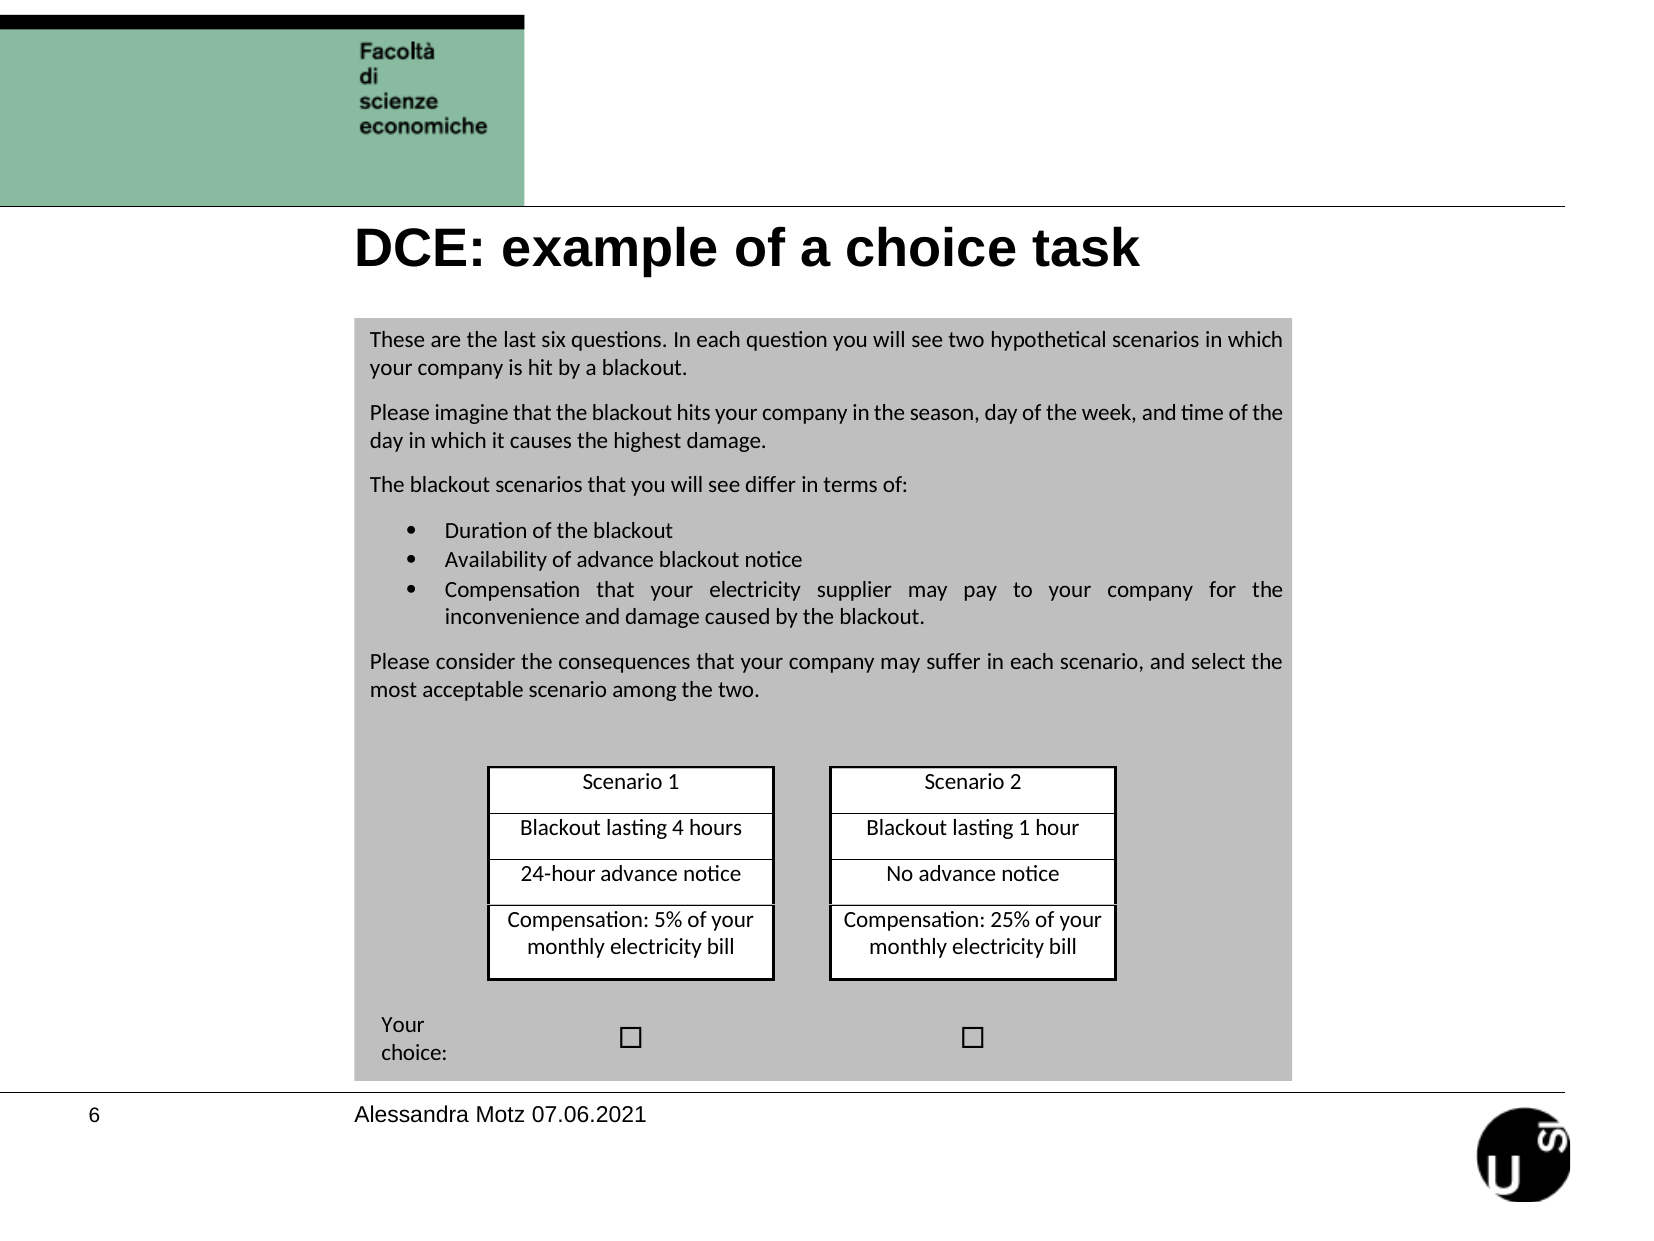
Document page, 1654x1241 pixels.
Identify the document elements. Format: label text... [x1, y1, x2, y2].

list DCE: example of a choice task [354, 212, 1565, 299]
picture [354, 317, 1292, 1081]
footer Alessandra Motz 07.06.2021 [354, 1100, 1433, 1140]
